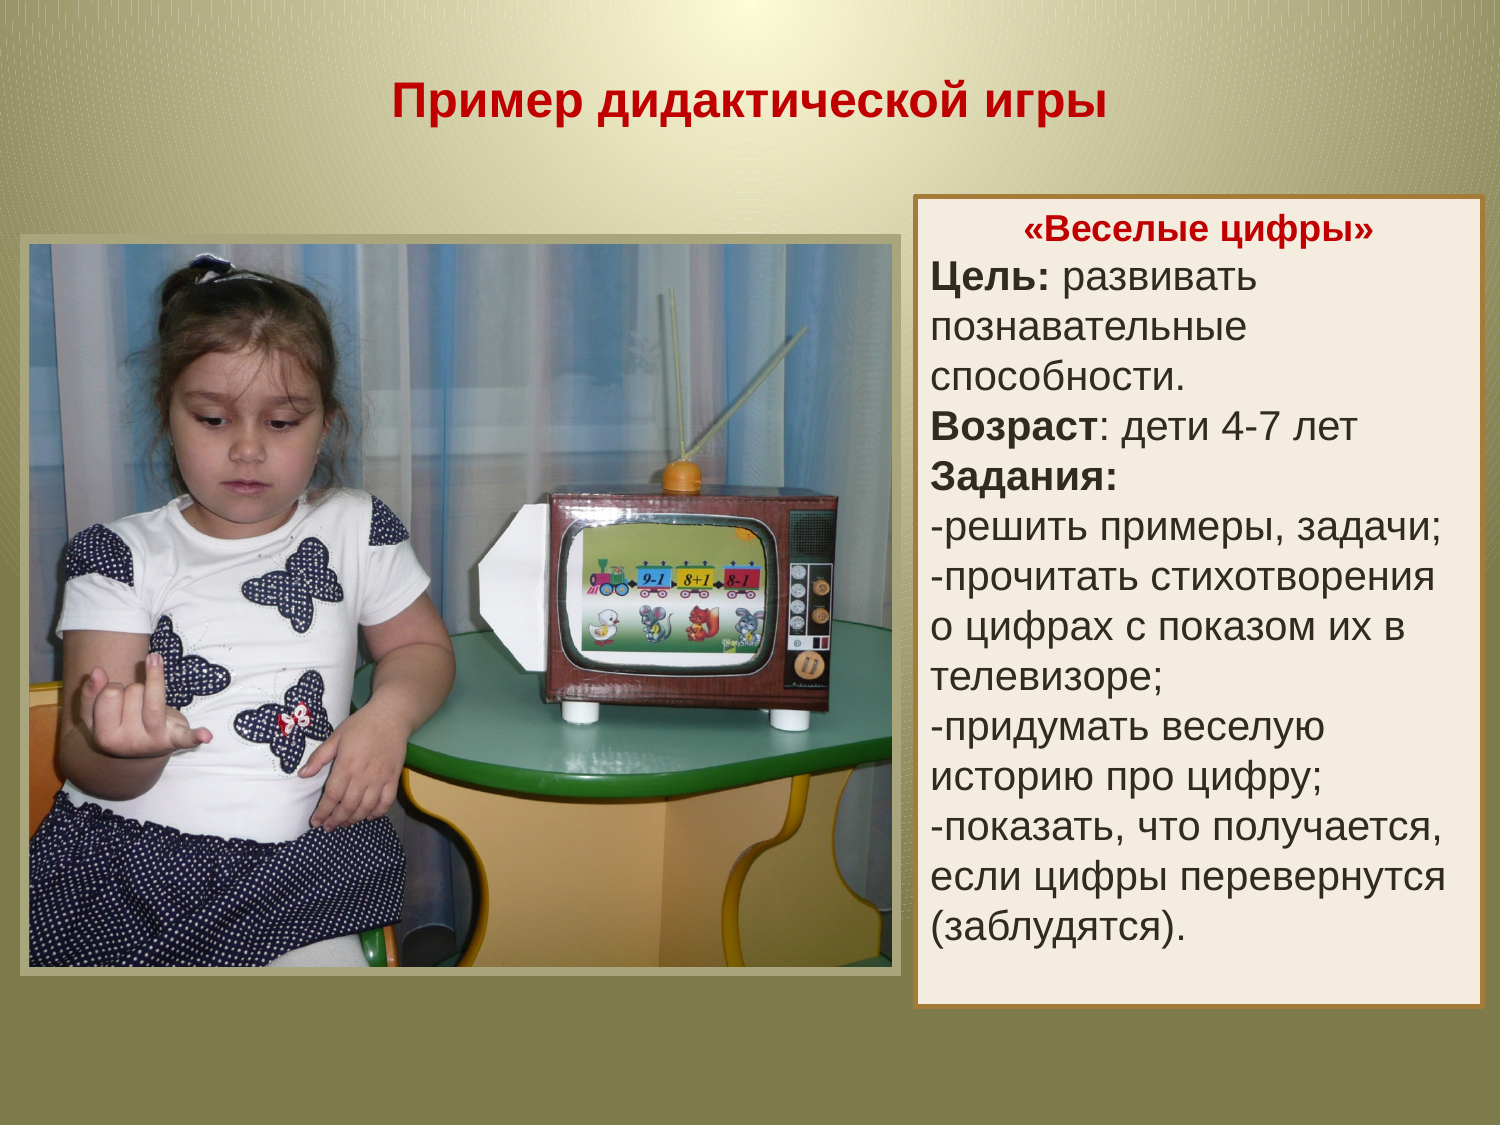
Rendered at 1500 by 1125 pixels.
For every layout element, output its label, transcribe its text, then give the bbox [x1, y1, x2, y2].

title Пример дидактической игры [74, 44, 1426, 150]
text_box «Веселые цифры» Цель: развивать познавательные способности. Возраст: дети 4-7 лет Задания: -решить примеры, задачи; -прочитать стихотворения о цифрах с показом их в телевизоре; -придумать веселую историю про цифру; -показать, что получается, если цифры перевернутся (заблудятся). [915, 196, 1483, 1007]
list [29, 243, 893, 968]
